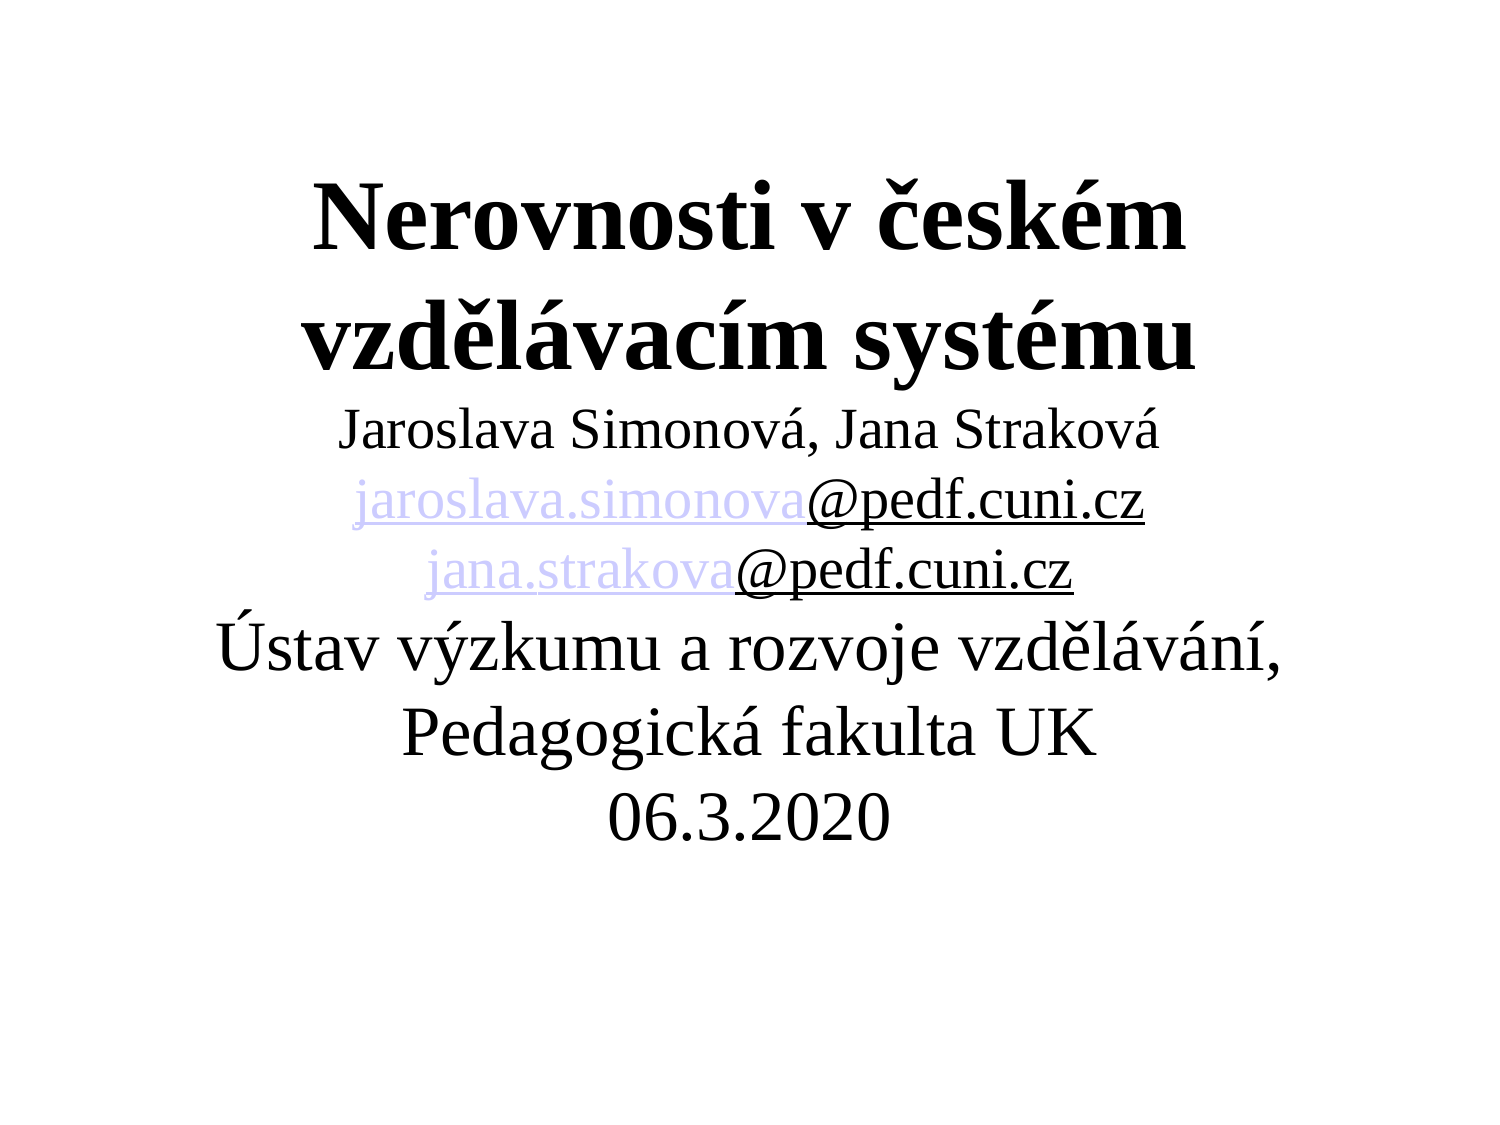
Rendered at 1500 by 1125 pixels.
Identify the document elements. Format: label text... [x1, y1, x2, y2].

title Nerovnosti v českém vzdělávacím systému Jaroslava Simonová, Jana Straková jaroslava.simonova@pedf.cuni.cz jana.strakova@pedf.cuni.cz Ústav výzkumu a rozvoje vzdělávání, Pedagogická fakulta UK 06.3.2020 [112, 99, 1388, 905]
